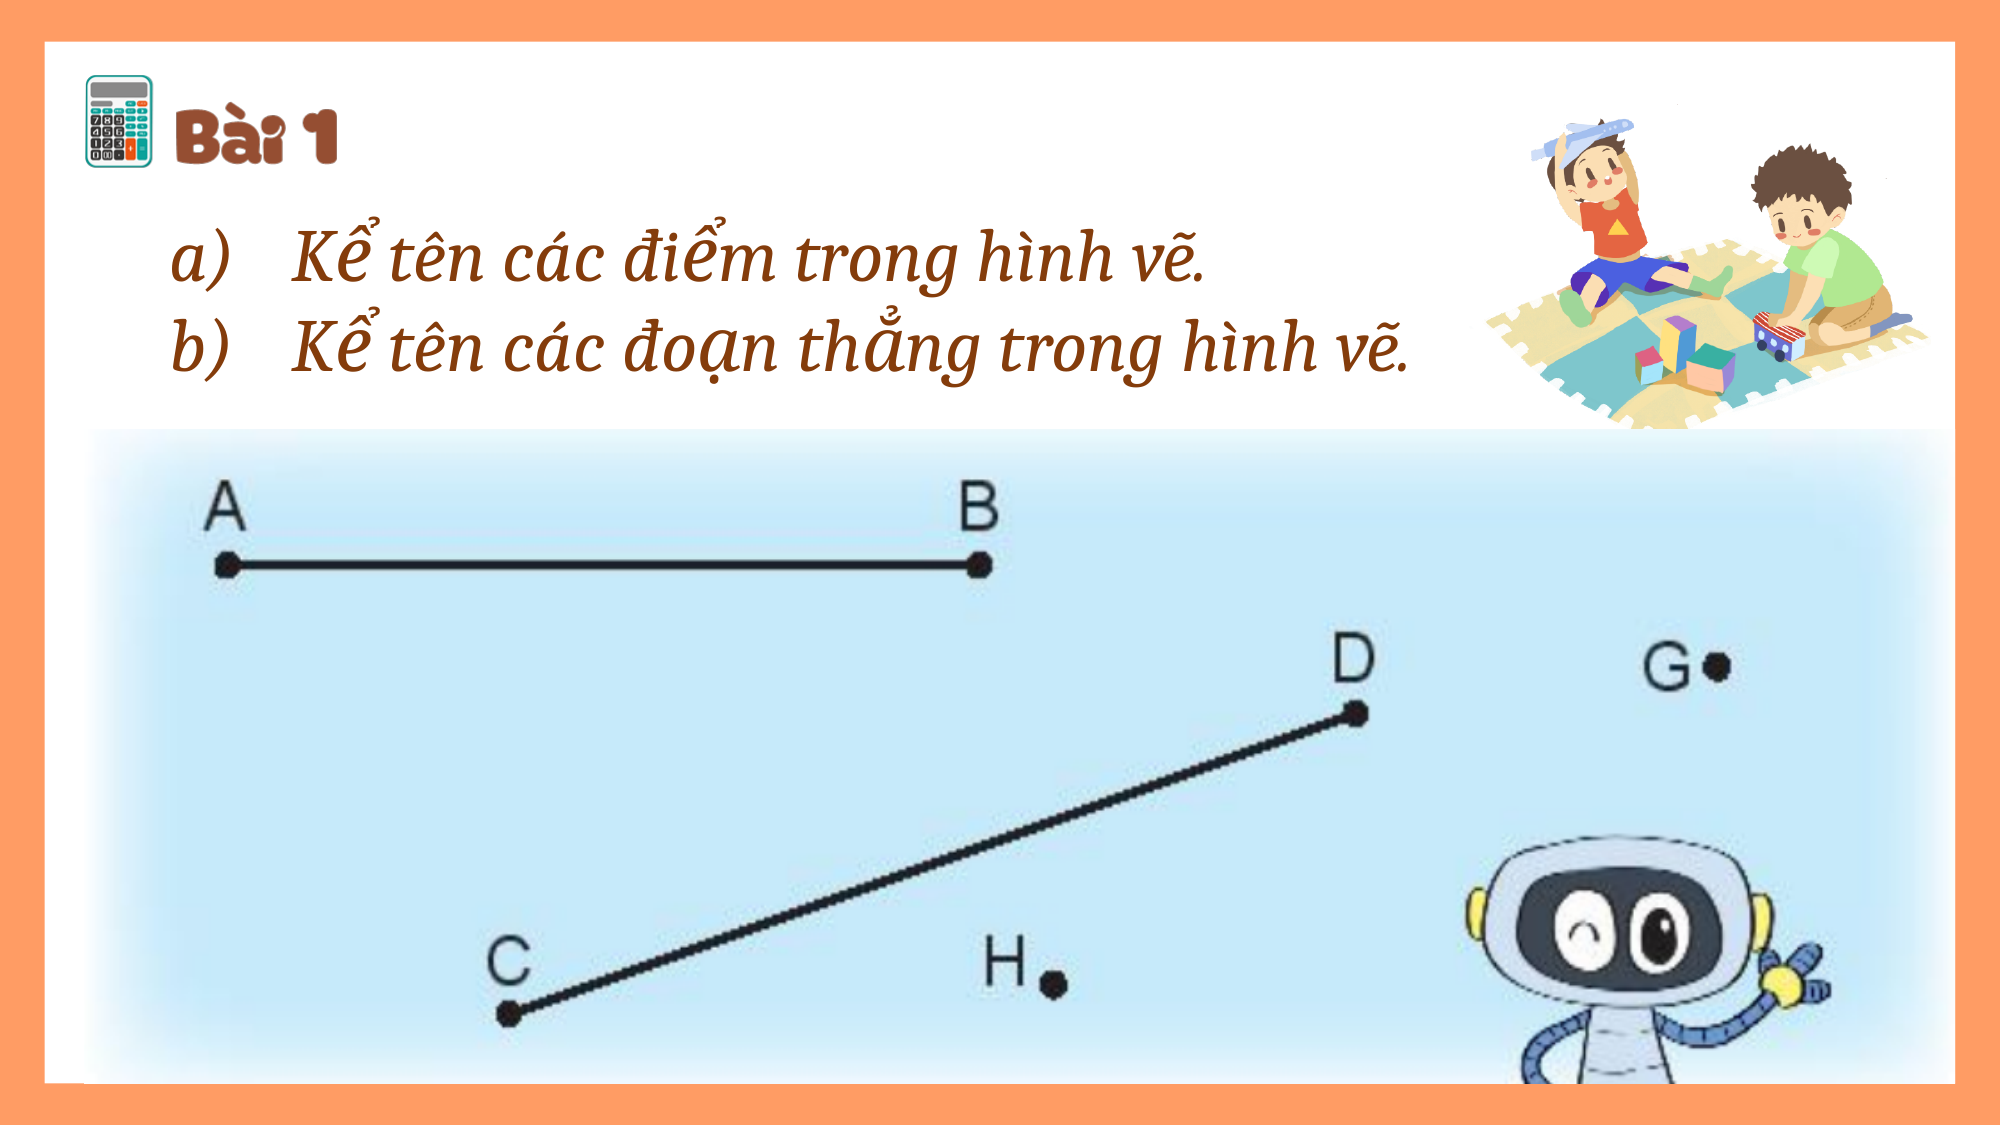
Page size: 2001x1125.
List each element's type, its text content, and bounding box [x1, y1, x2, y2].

text_box [1931, 41, 1956, 429]
picture [59, 57, 385, 226]
text_box [44, 41, 1465, 1084]
text_box [0, 0, 2000, 1125]
picture [84, 5, 1956, 1084]
text_box Kể tên các điểm trong hình vẽ. Kể tên các đoạn thẳng trong hình vẽ. [154, 198, 1465, 394]
